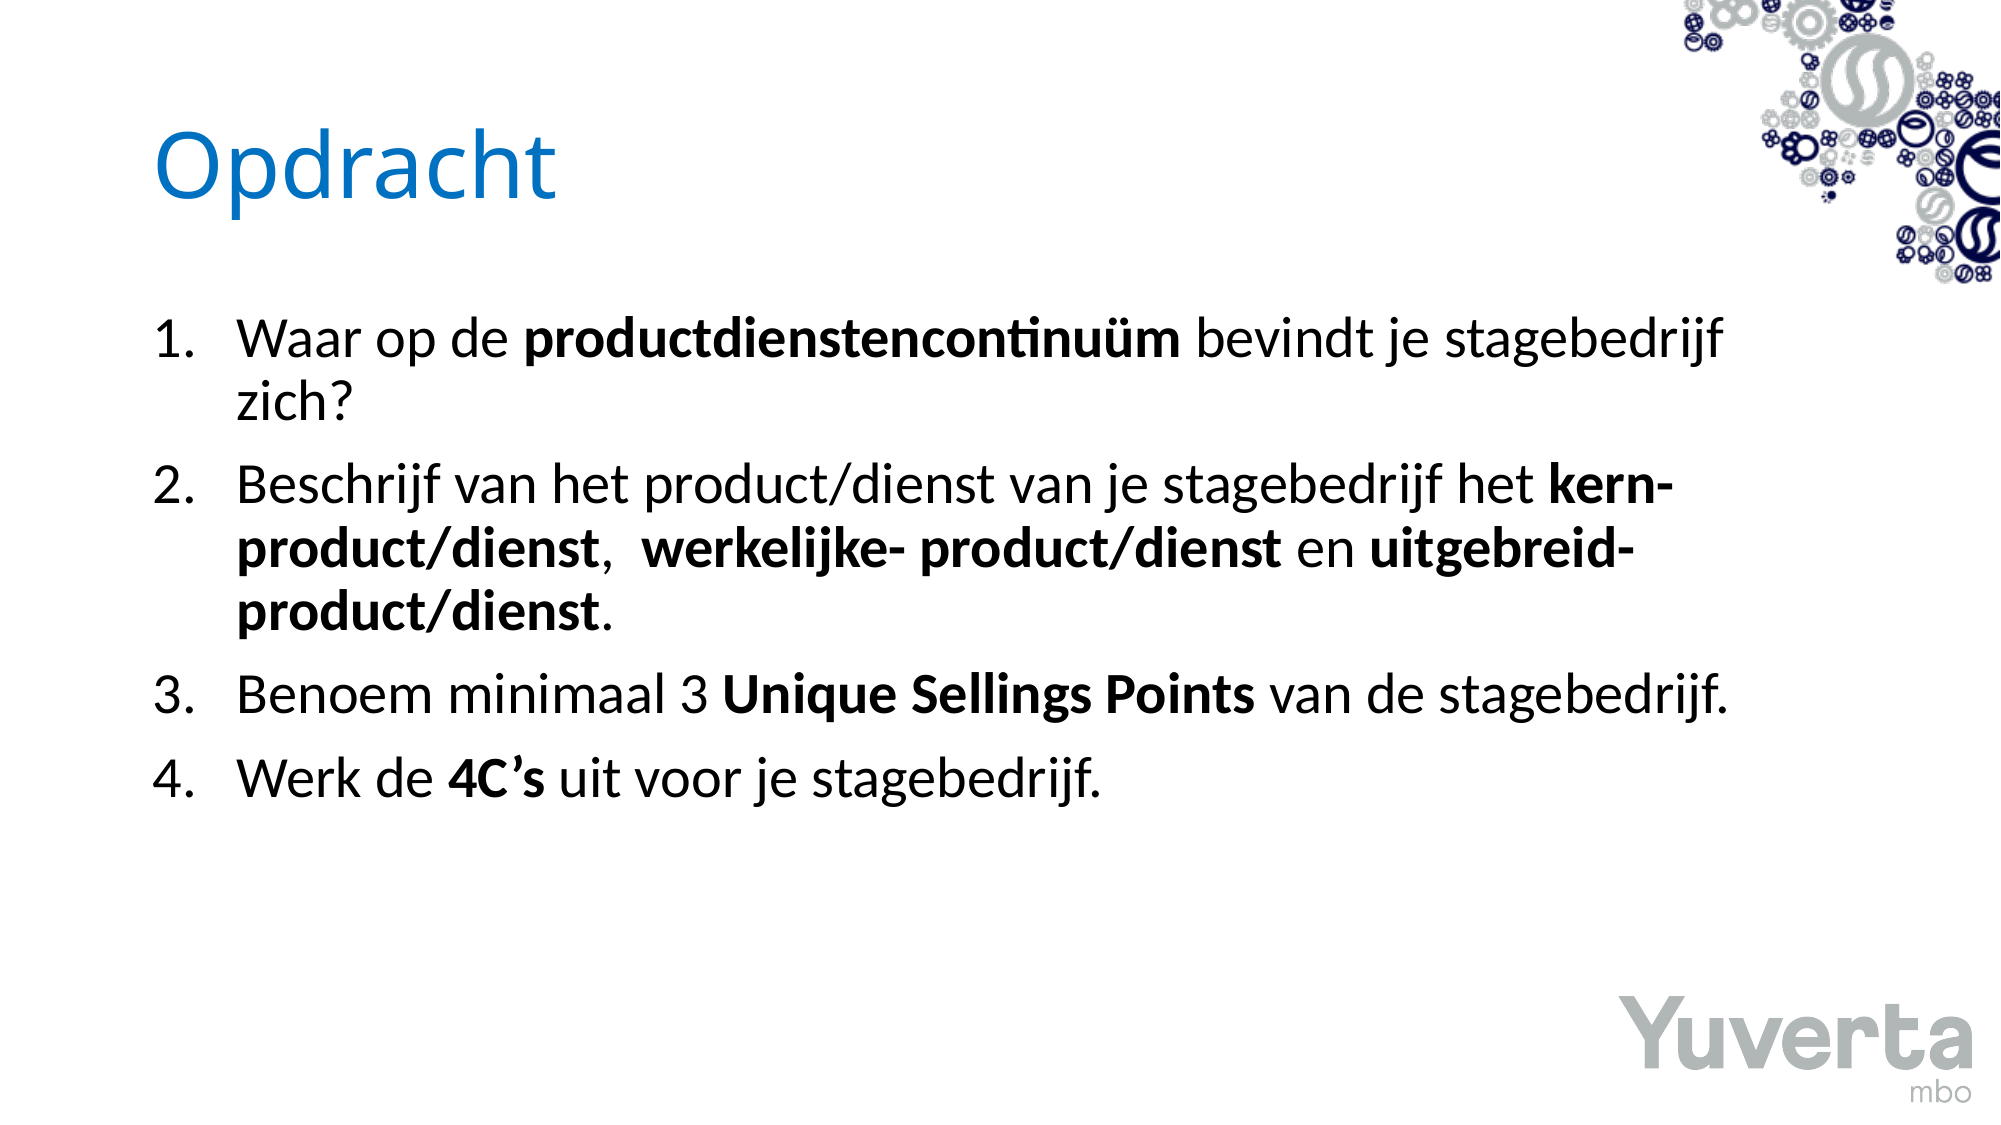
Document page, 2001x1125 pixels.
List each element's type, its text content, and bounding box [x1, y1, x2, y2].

picture [0, 0, 2000, 1125]
list Waar op de productdienstencontinuüm bevindt je stagebedrijf zich? Beschrijf van het product/dienst van je stagebedrijf het kern- product/dienst, werkelijke- product/dienst en uitgebreid- product/dienst. Benoem minimaal 3 Unique Sellings Points van de stagebedrijf. Werk de 4C’s uit voor je stagebedrijf. [137, 299, 1863, 1014]
title Opdracht [137, 59, 1863, 278]
